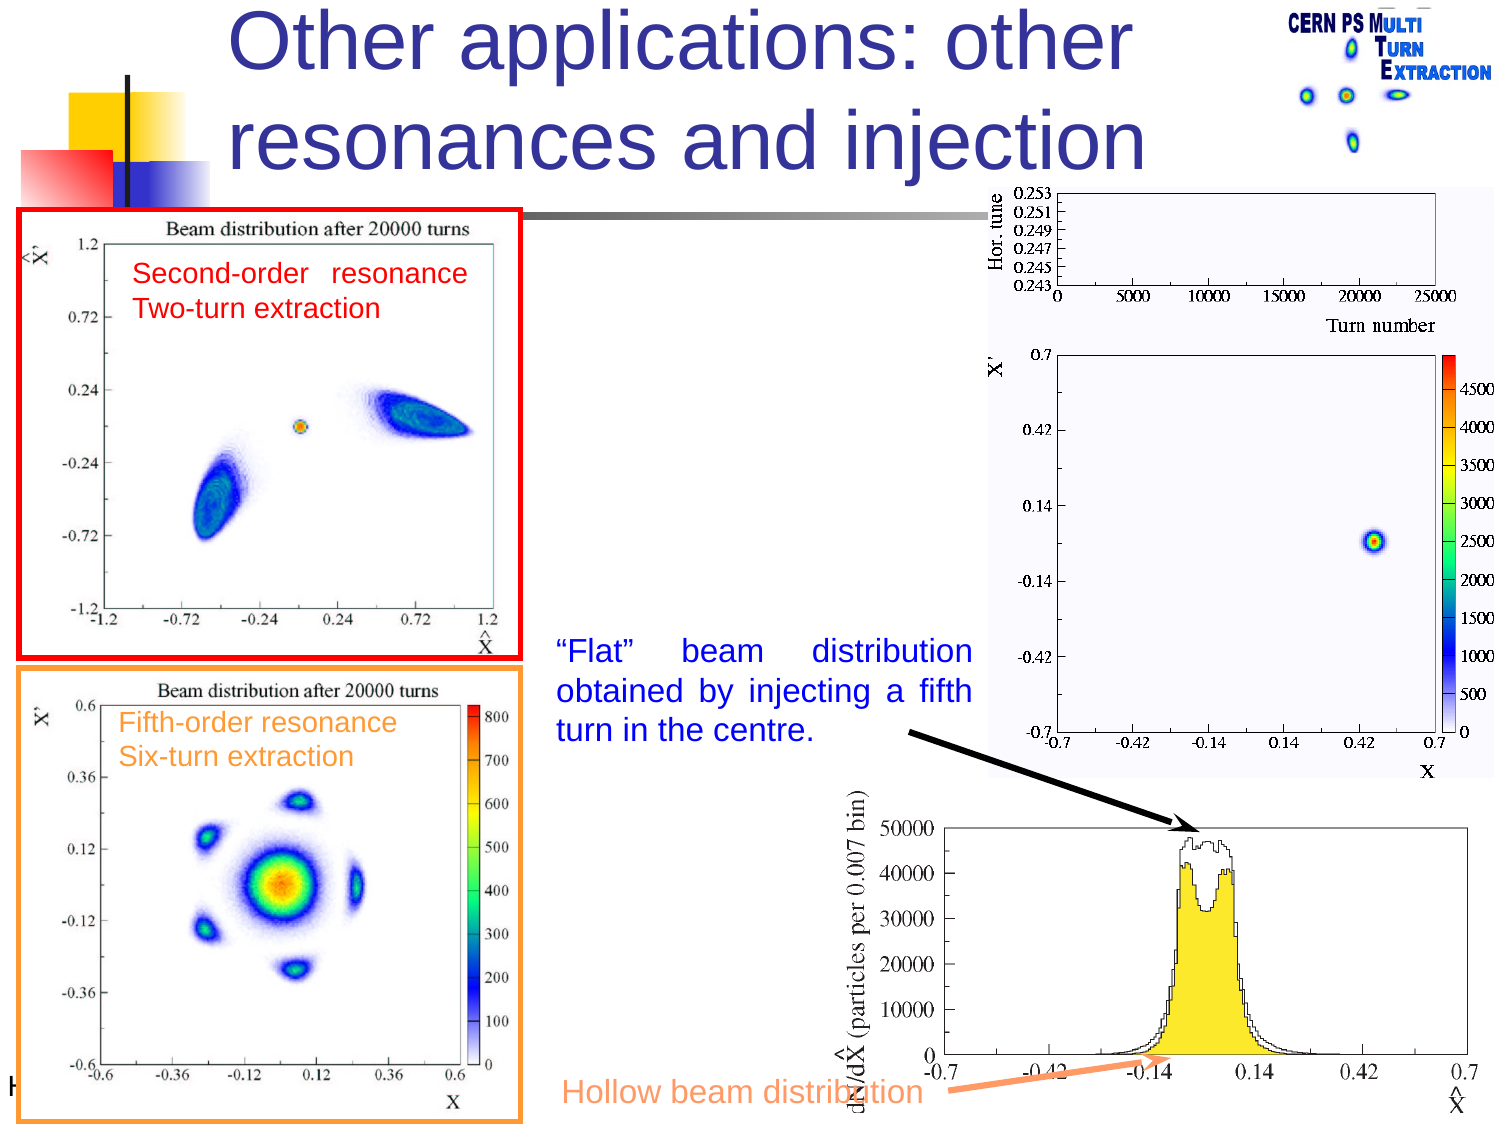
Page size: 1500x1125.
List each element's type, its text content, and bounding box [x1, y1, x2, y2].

text_box Hollow beam distribution [546, 1062, 827, 1118]
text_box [21, 212, 519, 656]
text_box “Flat” beam distribution obtained by injecting a fifth turn in the centre. [541, 621, 982, 757]
picture [1275, 3, 1500, 168]
picture [20, 670, 519, 1120]
picture [831, 787, 1478, 1113]
title Other applications: other resonances and injection [212, 0, 1354, 194]
picture [988, 186, 1495, 779]
